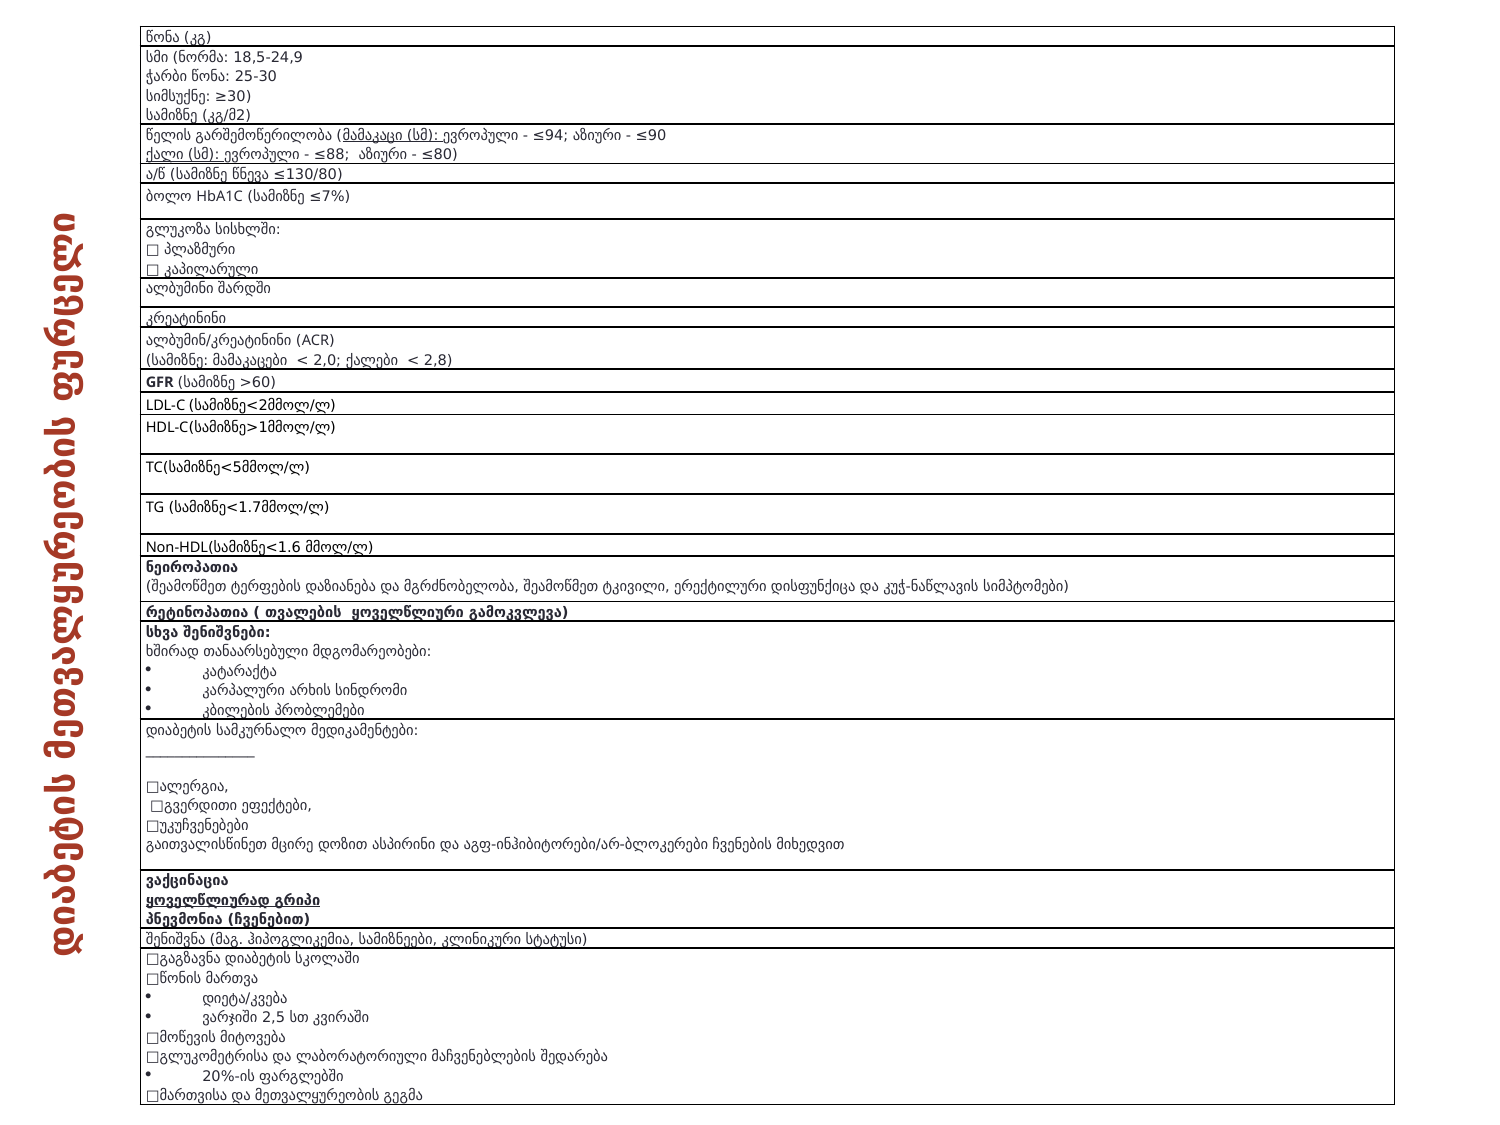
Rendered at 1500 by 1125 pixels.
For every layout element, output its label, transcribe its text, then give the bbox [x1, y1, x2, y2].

table_cell ალბუმინი შარდში [141, 279, 1394, 306]
table_cell გლუკოზა სისხლში: □ პლაზმური □ კაპილარული [141, 220, 1394, 277]
table_header წონა (კგ) [141, 27, 1394, 45]
table_cell TG (სამიზნე<1.7მმოლ/ლ) [141, 495, 1394, 533]
table_cell დიაბეტის სამკურნალო მედიკამენტები: _______________ □ალერგია, □გვერდითი ეფექტები, □უკუჩვენებები გაითვალისწინეთ მცირე დოზით ასპირინი და აგფ-ინჰიბიტორები/არ-ბლოკერები ჩვენების მიხედვით [141, 720, 1394, 869]
table_cell GFR (სამიზნე >60) [141, 370, 1394, 391]
table_cell ალბუმინ/კრეატინინი (ACR) (სამიზნე: მამაკაცები < 2,0; ქალები < 2,8) [141, 328, 1394, 368]
table_cell ა/წ (სამიზნე წნევა ≤130/80) [141, 164, 1394, 182]
table_cell ნეიროპათია (შეამოწმეთ ტერფების დაზიანება და მგრძნობელობა, შეამოწმეთ ტკივილი, ერექტილური დისფუნქიცა და კუჭ-ნაწლავის სიმპტომები) [141, 557, 1394, 601]
table_cell ვაქცინაცია ყოველწლიურად გრიპი პნევმონია (ჩვენებით) [141, 871, 1394, 927]
table_cell Non-HDL(სამიზნე<1.6 მმოლ/ლ) [141, 535, 1394, 555]
table_cell TC(სამიზნე<5მმოლ/ლ) [141, 455, 1394, 493]
table_cell კრეატინინი [141, 308, 1394, 326]
table_cell რეტინოპათია ( თვალების ყოველწლიური გამოკვლევა) [141, 602, 1394, 620]
table_cell წელის გარშემოწერილობა (მამაკაცი (სმ): ევროპული - ≤94; აზიური - ≤90 ქალი (სმ): ევროპული - ≤88; აზიური - ≤80) [141, 125, 1394, 163]
text_box დიაბეტის მეთვალყურეობის ფურცელი [29, 164, 106, 997]
table_cell ბოლო HbA1C (სამიზნე ≤7%) [141, 184, 1394, 218]
table_cell სხვა შენიშვნები: ხშირად თანაარსებული მდგომარეობები: კატარაქტა კარპალური არხის სინდრომი კბილების პრობლემები [141, 622, 1394, 718]
table_cell □გაგზავნა დიაბეტის სკოლაში □წონის მართვა დიეტა/კვება ვარჯიში 2,5 სთ კვირაში □მოწევის მიტოვება □გლუკომეტრისა და ლაბორატორიული მაჩვენებლების შედარება 20%-ის ფარგლებში □მართვისა და მეთვალყურეობის გეგმა [141, 949, 1394, 1104]
table_cell შენიშვნა (მაგ. ჰიპოგლიკემია, სამიზნეები, კლინიკური სტატუსი) [141, 929, 1394, 947]
table_cell სმი (ნორმა: 18,5-24,9 ჭარბი წონა: 25-30 სიმსუქნე: ≥30) სამიზნე (კგ/მ2) [141, 47, 1394, 123]
table_cell HDL-C(სამიზნე>1მმოლ/ლ) [141, 415, 1394, 453]
table_cell LDL-C (სამიზნე<2მმოლ/ლ) [141, 393, 1394, 414]
